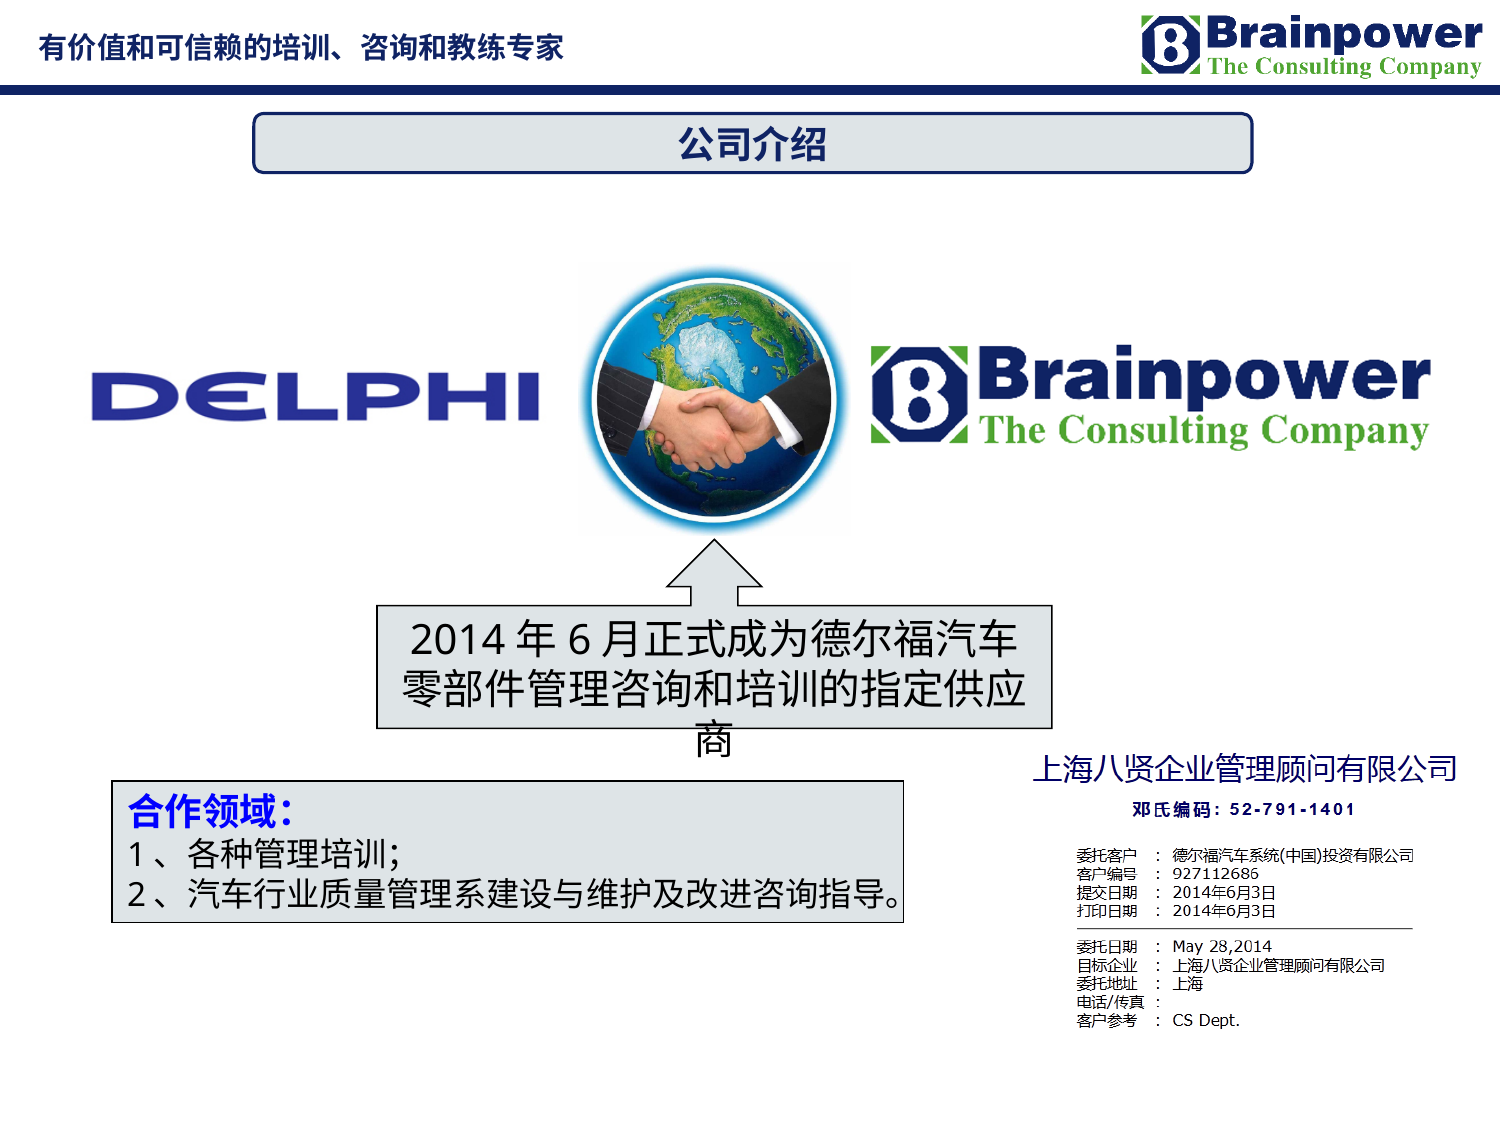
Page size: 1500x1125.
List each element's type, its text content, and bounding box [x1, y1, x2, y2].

picture [1027, 743, 1477, 1040]
text_box 合作领域： 1、各种管理培训； 2、汽车行业质量管理系建设与维护及改进咨询指导。 [112, 781, 904, 923]
picture [1139, 13, 1483, 80]
picture [61, 351, 562, 447]
picture [867, 342, 1436, 456]
picture [578, 262, 851, 536]
text_box 2014年6月正式成为德尔福汽车零部件管理咨询和培训的指定供应商 [377, 544, 1052, 729]
text_box 公司介绍 [253, 113, 1252, 173]
